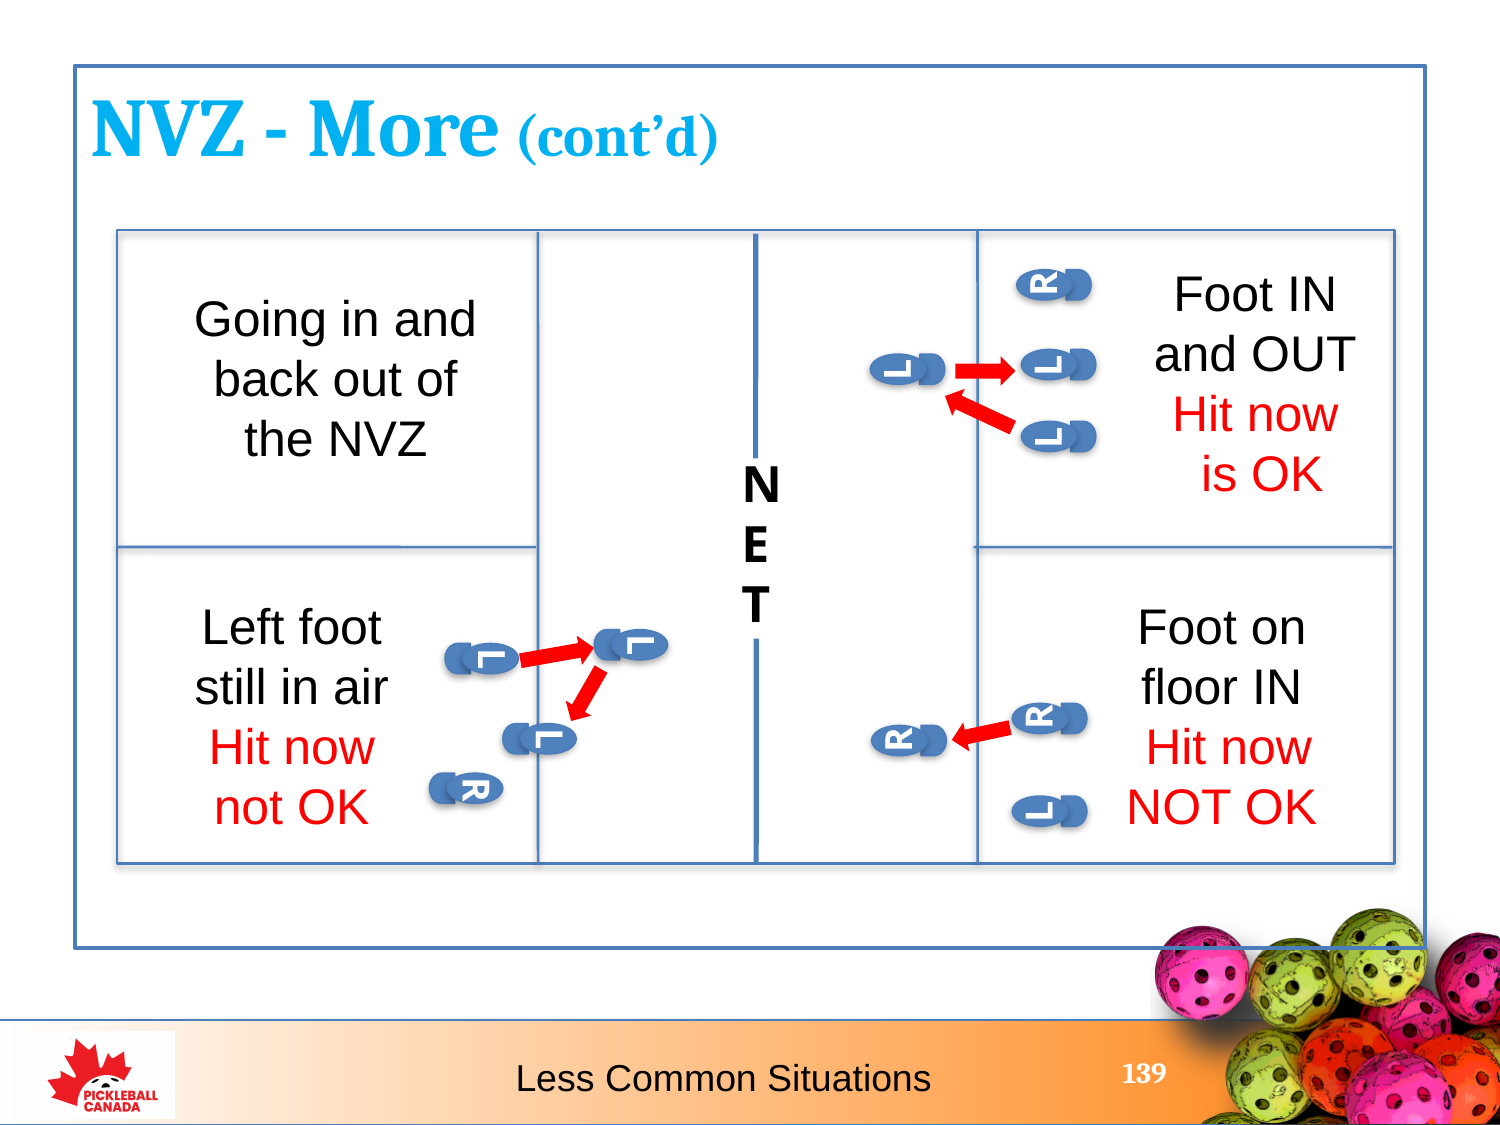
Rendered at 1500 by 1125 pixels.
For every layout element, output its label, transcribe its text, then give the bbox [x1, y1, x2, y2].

text_box Left foot still in air Hit now not OK [164, 586, 419, 844]
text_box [1007, 695, 1088, 745]
text_box Going in and back out of the NVZ [164, 278, 507, 476]
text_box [1016, 413, 1097, 463]
text_box Foot IN and OUT Hit now is OK [1116, 253, 1395, 511]
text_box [866, 717, 947, 768]
text_box Foot on floor IN Hit now NOT OK [1082, 587, 1361, 845]
text_box [117, 230, 977, 864]
text_box [955, 356, 1011, 386]
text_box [444, 633, 524, 684]
picture [1150, 900, 1500, 1125]
text_box [528, 635, 588, 667]
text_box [429, 762, 508, 813]
text_box NVZ - More (cont’d) [74, 65, 1425, 948]
text_box [978, 230, 1395, 864]
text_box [1016, 341, 1097, 392]
text_box [947, 388, 1011, 435]
text_box [565, 674, 605, 718]
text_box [1007, 787, 1088, 838]
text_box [865, 345, 946, 396]
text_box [502, 713, 581, 764]
text_box [951, 721, 1002, 752]
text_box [1011, 261, 1092, 312]
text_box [593, 619, 673, 670]
picture [30, 1031, 175, 1119]
